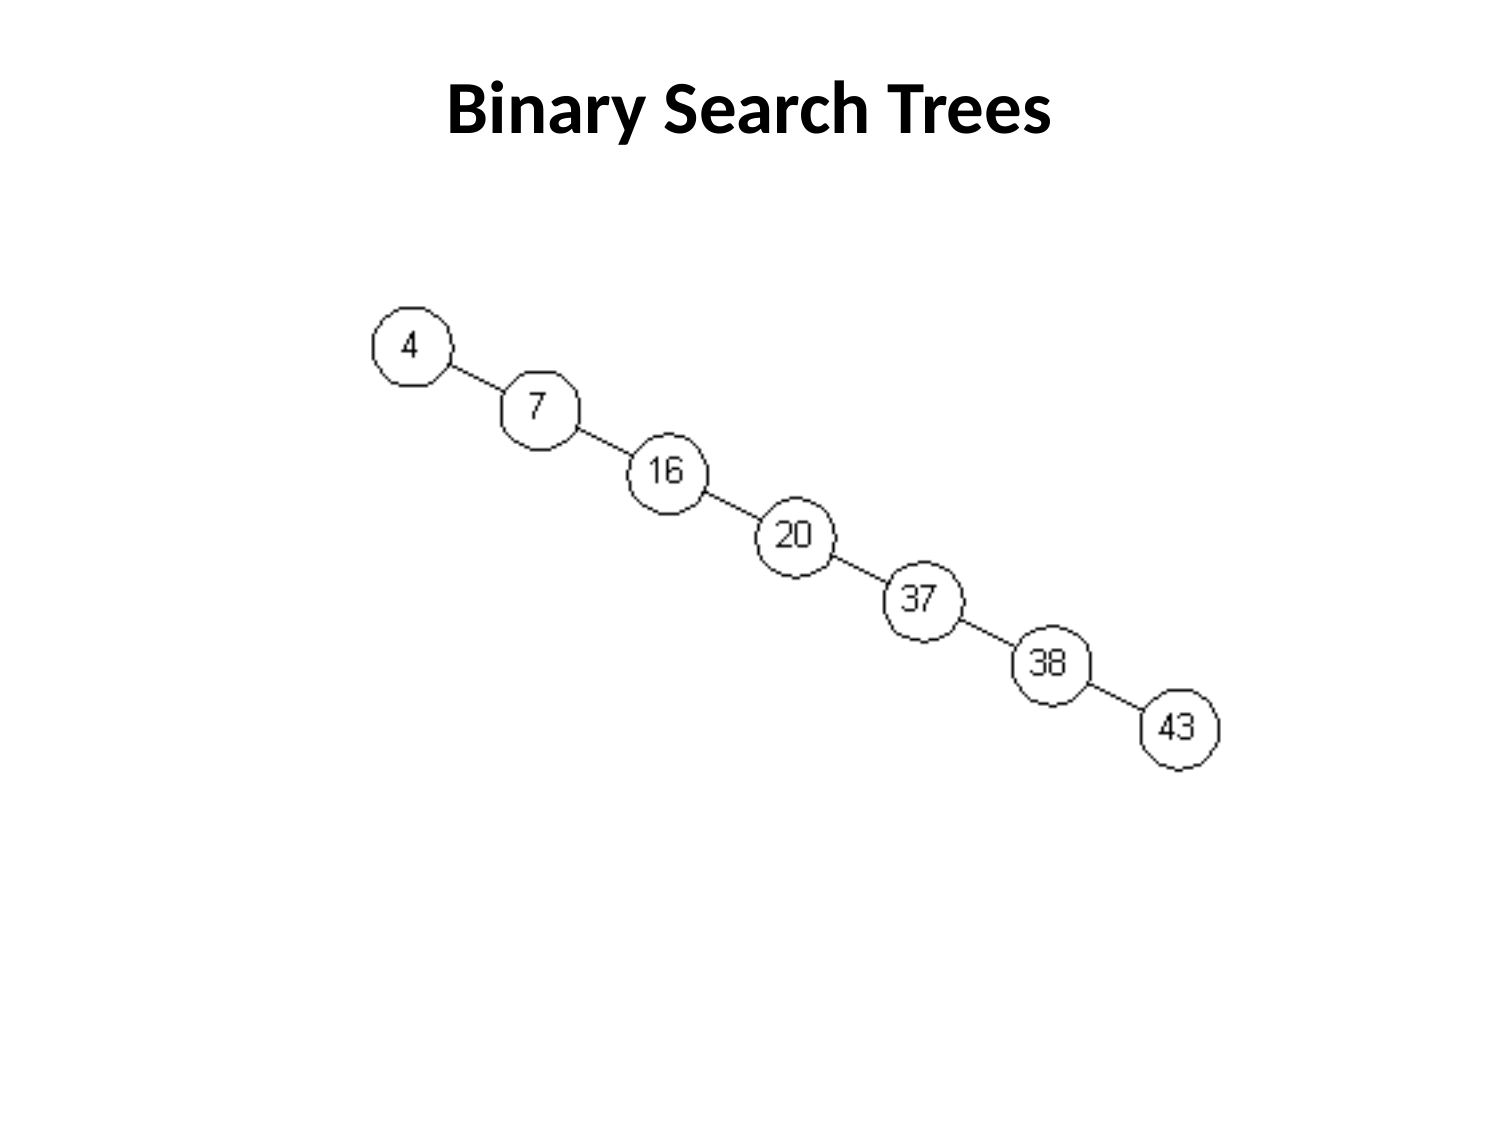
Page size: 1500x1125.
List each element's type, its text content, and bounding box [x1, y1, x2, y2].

picture [362, 296, 1229, 779]
title Binary Search Trees [75, 45, 1425, 163]
